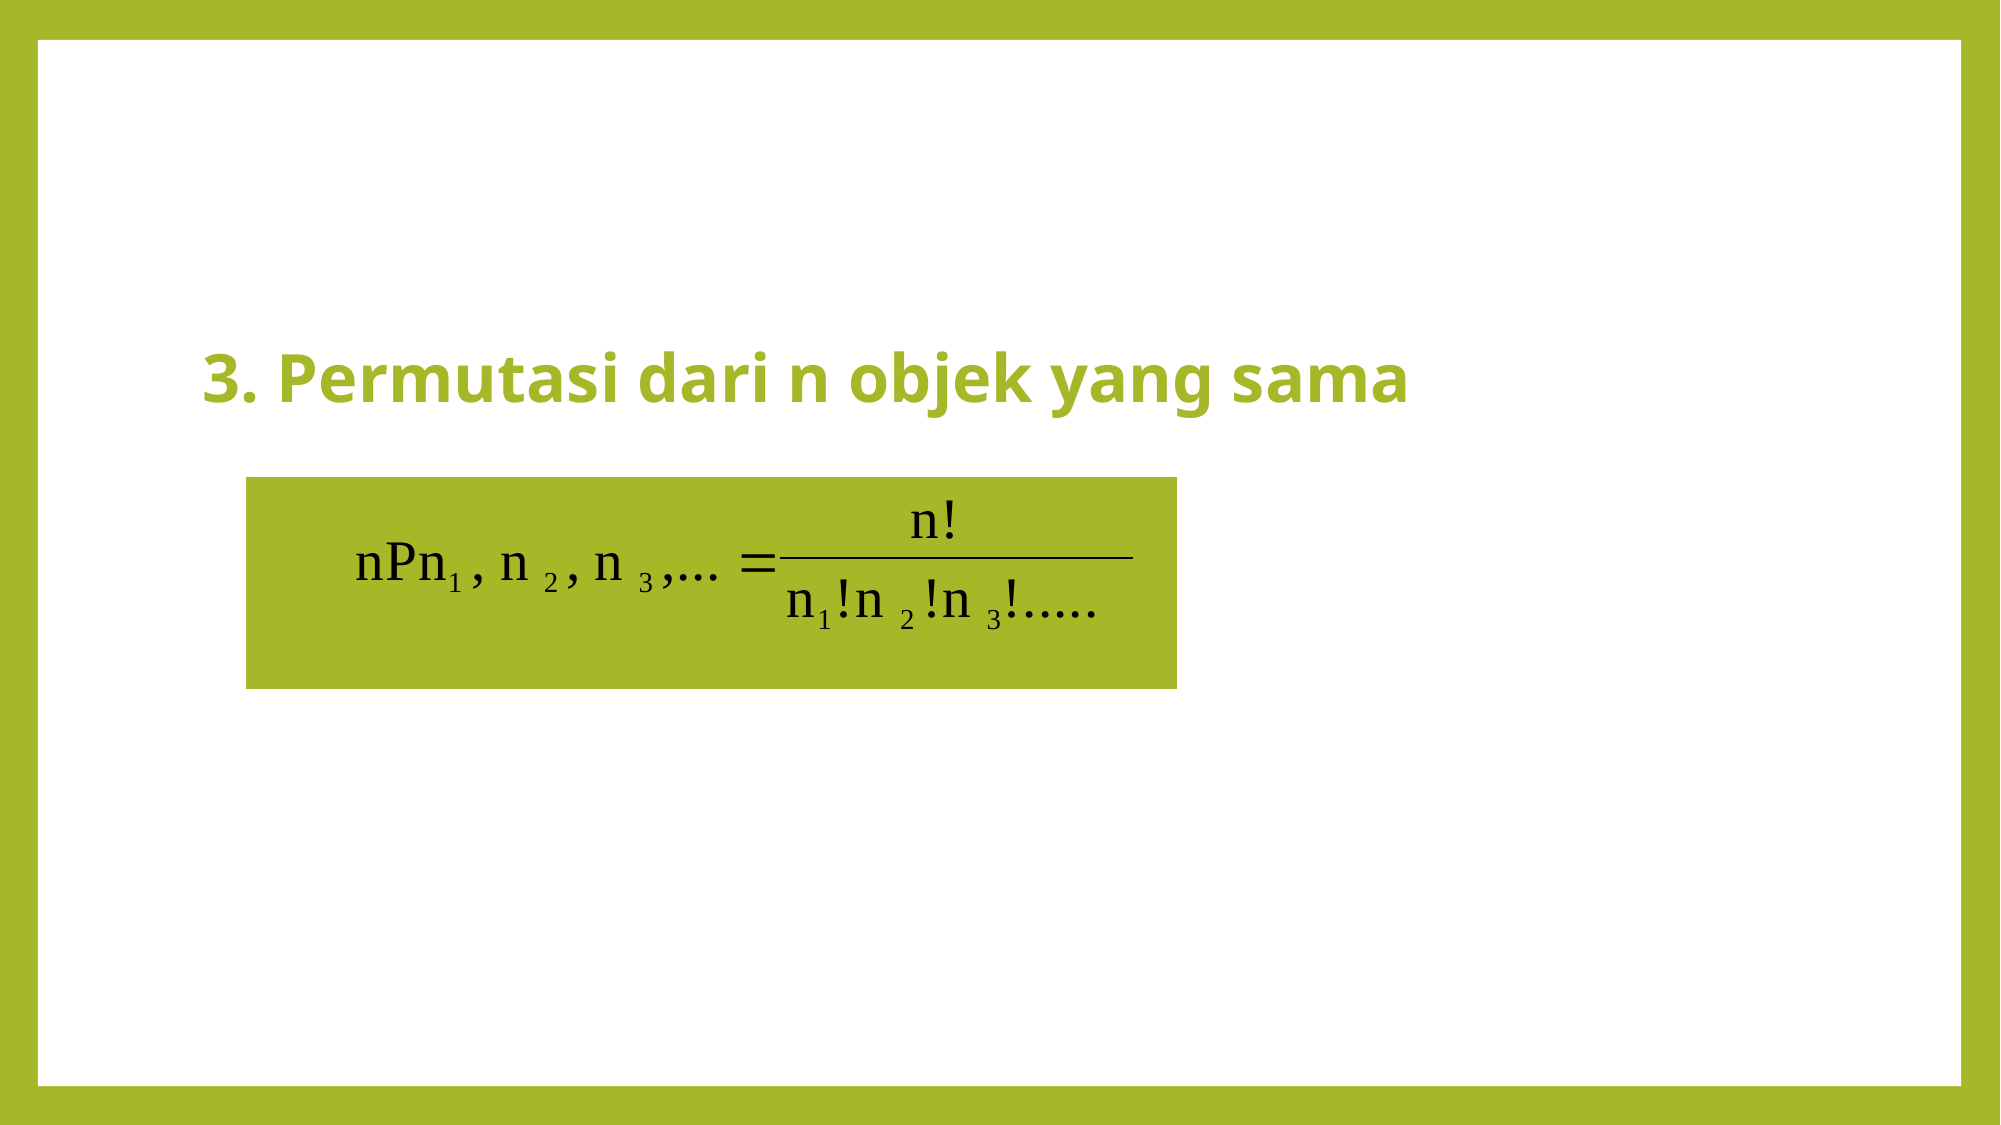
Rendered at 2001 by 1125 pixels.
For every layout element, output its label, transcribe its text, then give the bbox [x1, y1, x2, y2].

list 3. Permutasi dari n objek yang sama [187, 337, 1808, 1000]
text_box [241, 472, 1182, 694]
